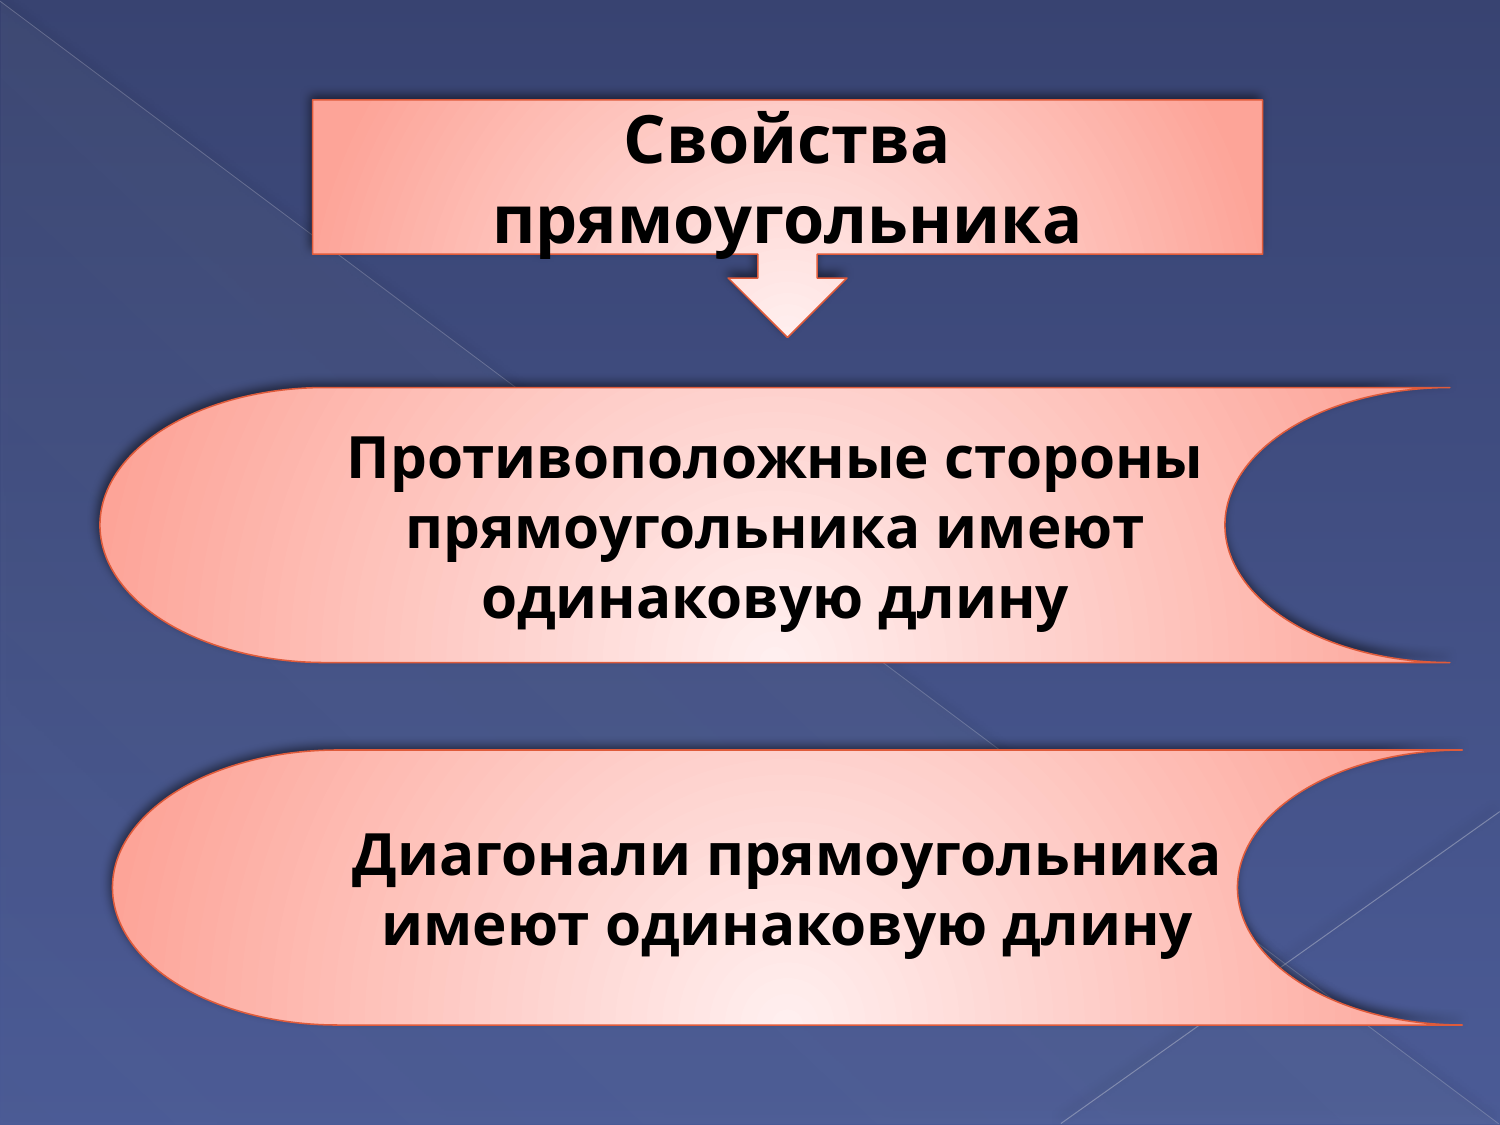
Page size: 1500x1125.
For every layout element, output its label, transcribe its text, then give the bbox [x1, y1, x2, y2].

text_box Диагонали прямоугольника имеют одинаковую длину [111, 749, 1464, 1026]
text_box Противоположные стороны прямоугольника имеют одинаковую длину [99, 386, 1451, 664]
text_box Свойства прямоугольника [311, 99, 1264, 338]
